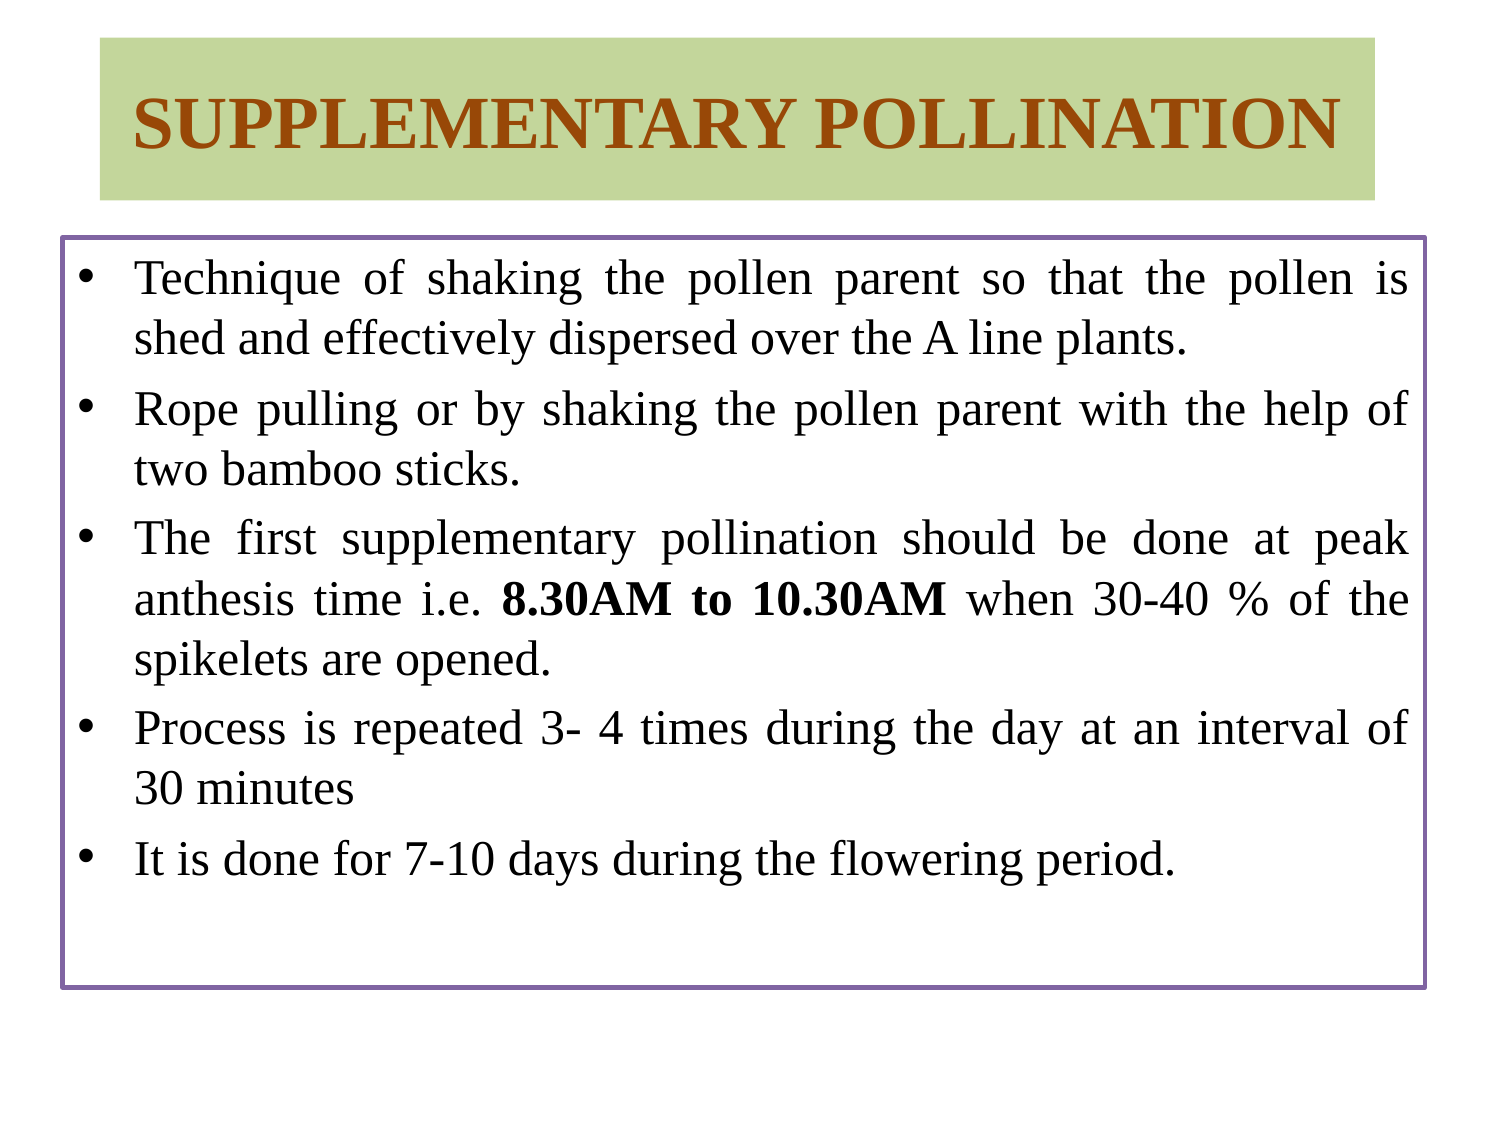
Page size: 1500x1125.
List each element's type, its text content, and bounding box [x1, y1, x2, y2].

subtitle Technique of shaking the pollen parent so that the pollen is shed and effectively dispersed over the A line plants. Rope pulling or by shaking the pollen parent with the help of two bamboo sticks. The first supplementary pollination should be done at peak anthesis time i.e. 8.30AM to 10.30AM when 30-40 % of the spikelets are opened. Process is repeated 3- 4 times during the day at an interval of 30 minutes It is done for 7-10 days during the flowering period. [60, 235, 1427, 990]
title SUPPLEMENTARY POLLINATION [99, 37, 1375, 201]
